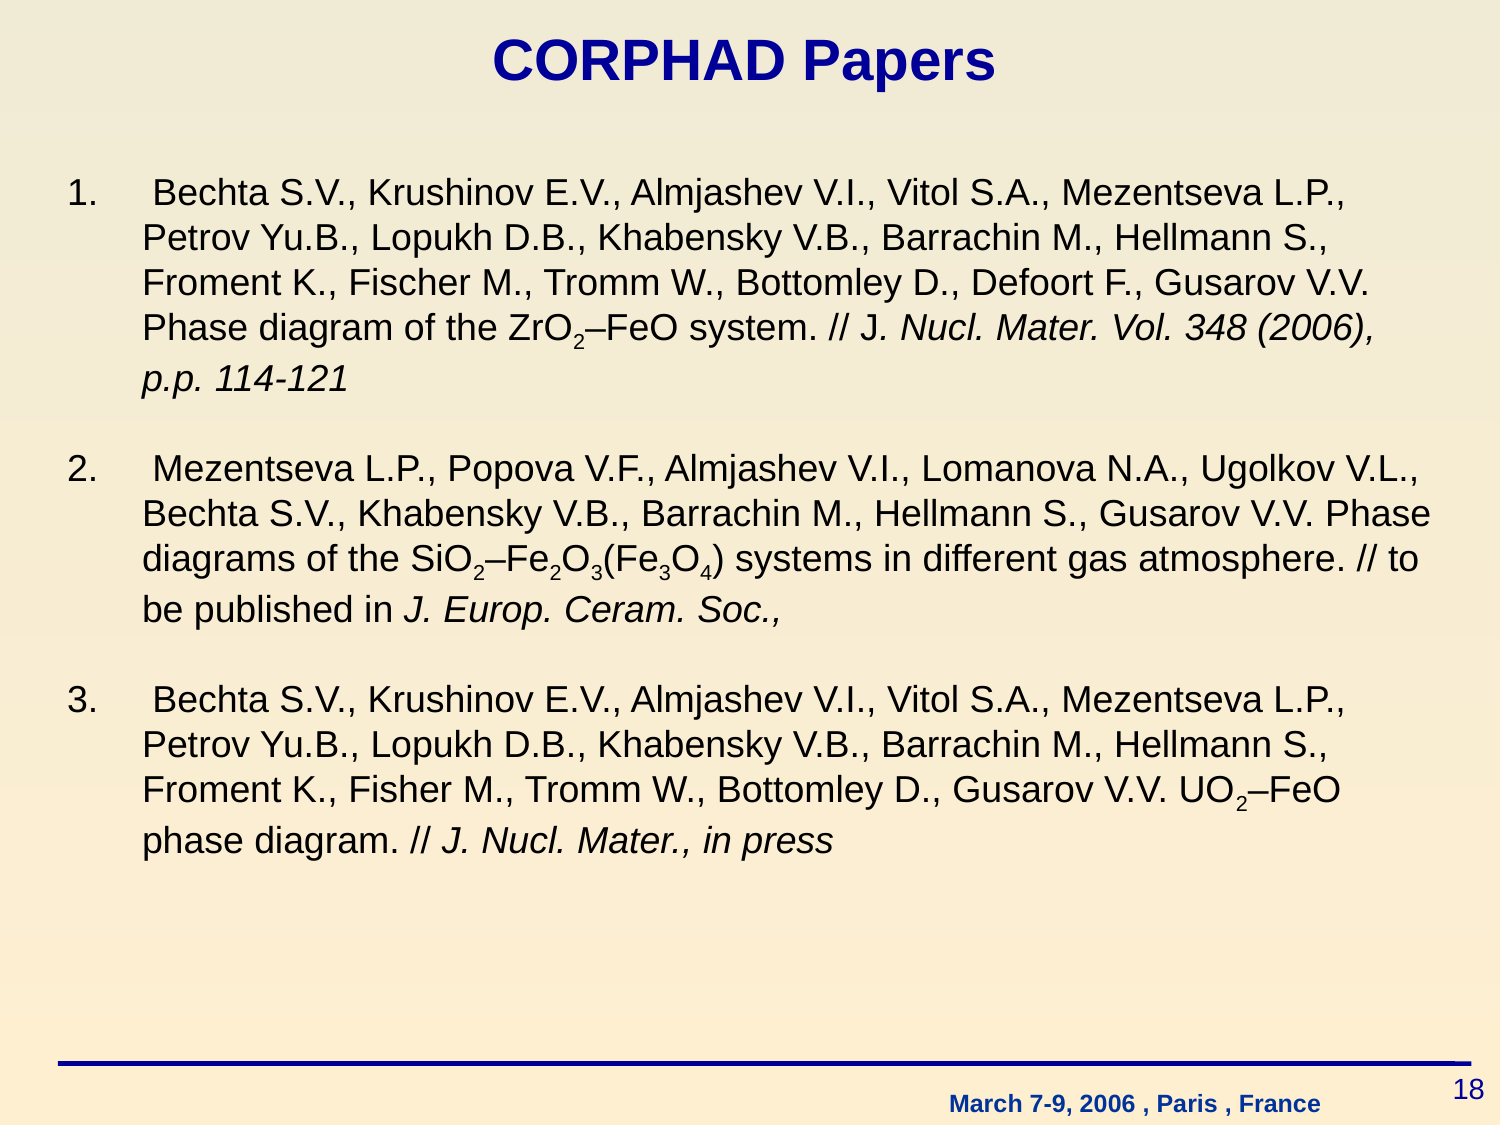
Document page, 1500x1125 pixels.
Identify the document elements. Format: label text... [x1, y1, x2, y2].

text_box Bechta S.V., Krushinov E.V., Almjashev V.I., Vitol S.A., Mezentseva L.P., Petrov Yu.B., Lopukh D.B., Khabensky V.B., Barrachin M., Hellmann S., Froment K., Fischer M., Tromm W., Bottomley D., Defoort F., Gusarov V.V. Phase diagram of the ZrO2–FeO system. // J. Nucl. Mater. Vol. 348 (2006), p.p. 114-121 Mezentseva L.P., Popova V.F., Almjashev V.I., Lomanova N.A., Ugolkov V.L., Bechta S.V., Khabensky V.B., Barrachin M., Hellmann S., Gusarov V.V. Phase diagrams of the SiO2–Fe2O3(Fe3O4) systems in different gas atmosphere. // to be published in J. Europ. Ceram. Soc., Bechta S.V., Krushinov E.V., Almjashev V.I., Vitol S.A., Mezentseva L.P., Petrov Yu.B., Lopukh D.B., Khabensky V.B., Barrachin M., Hellmann S., Froment K., Fisher M., Tromm W., Bottomley D., Gusarov V.V. UO2–FeO phase diagram. // J. Nucl. Mater., in press [52, 160, 1455, 869]
text_box CORPHAD Papers [123, 0, 1399, 115]
slide_number 18 [1187, 1050, 1500, 1125]
